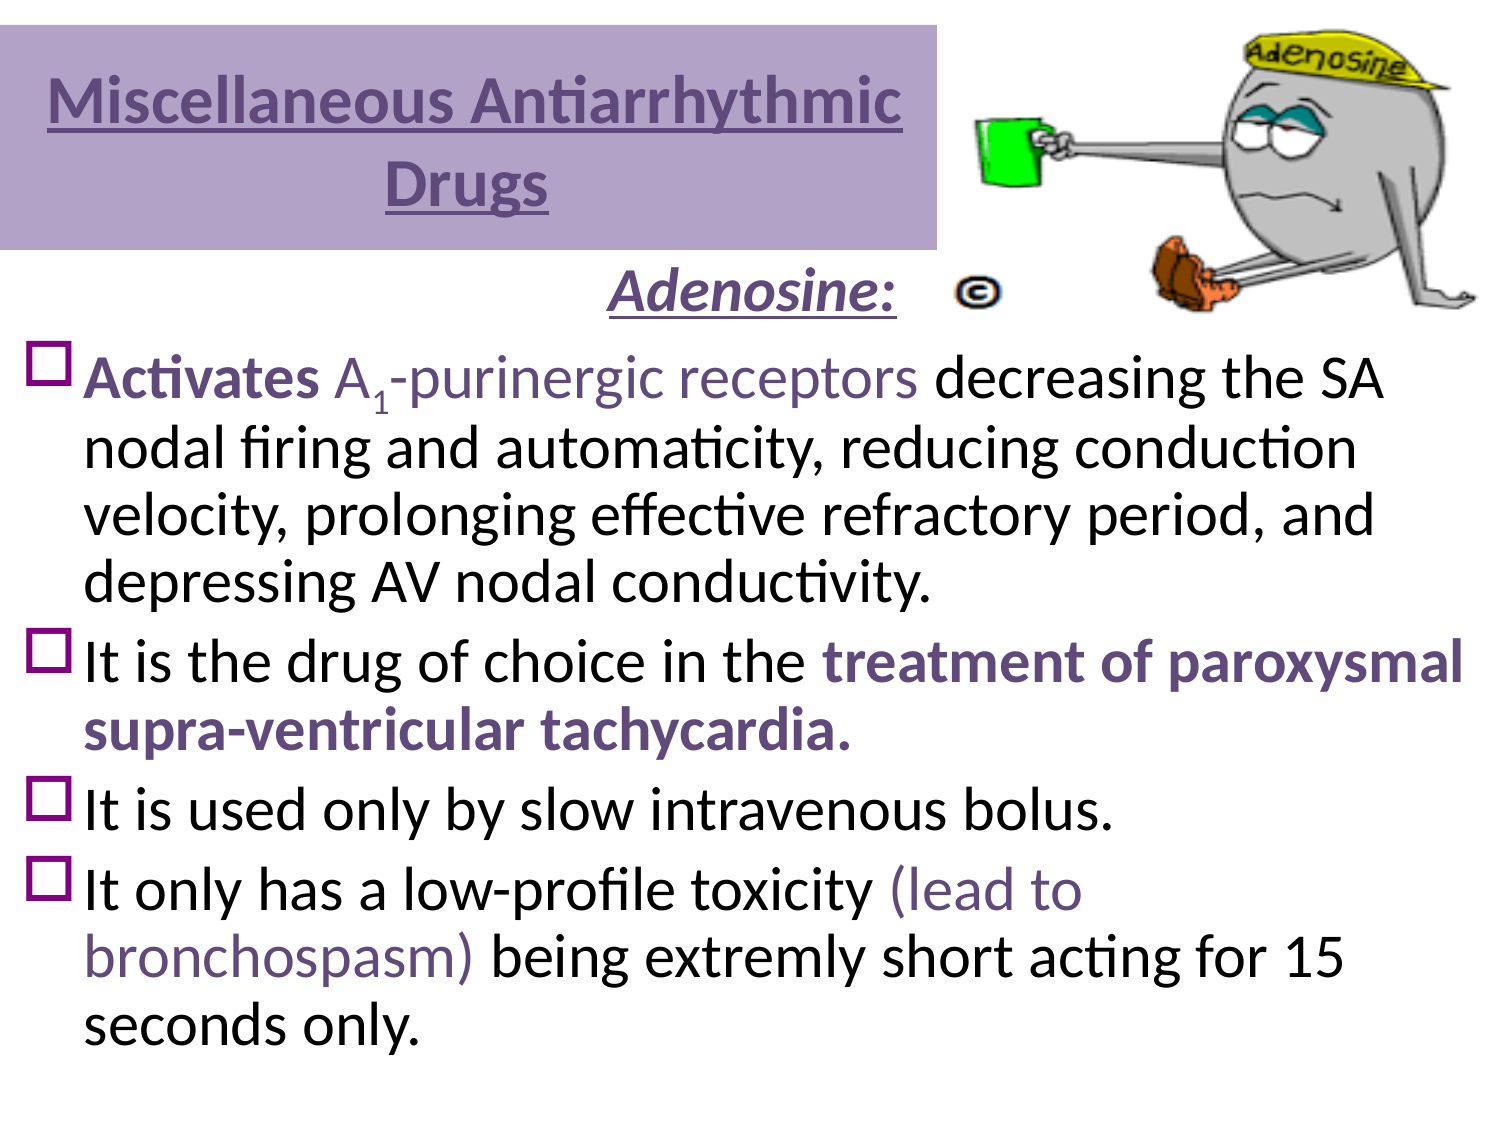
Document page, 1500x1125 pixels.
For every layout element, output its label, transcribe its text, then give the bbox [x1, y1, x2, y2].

title Miscellaneous Antiarrhythmic Drugs [0, 24, 932, 249]
list Adenosine: Activates A1-purinergic receptors decreasing the SA nodal firing and automaticity, reducing conduction velocity, prolonging effective refractory period, and depressing AV nodal conductivity. It is the drug of choice in the treatment of paroxysmal supra-ventricular tachycardia. It is used only by slow intravenous bolus. It only has a low-profile toxicity (lead to bronchospasm) being extremly short acting for 15 seconds only. [0, 249, 1500, 1125]
picture [937, 0, 1500, 326]
